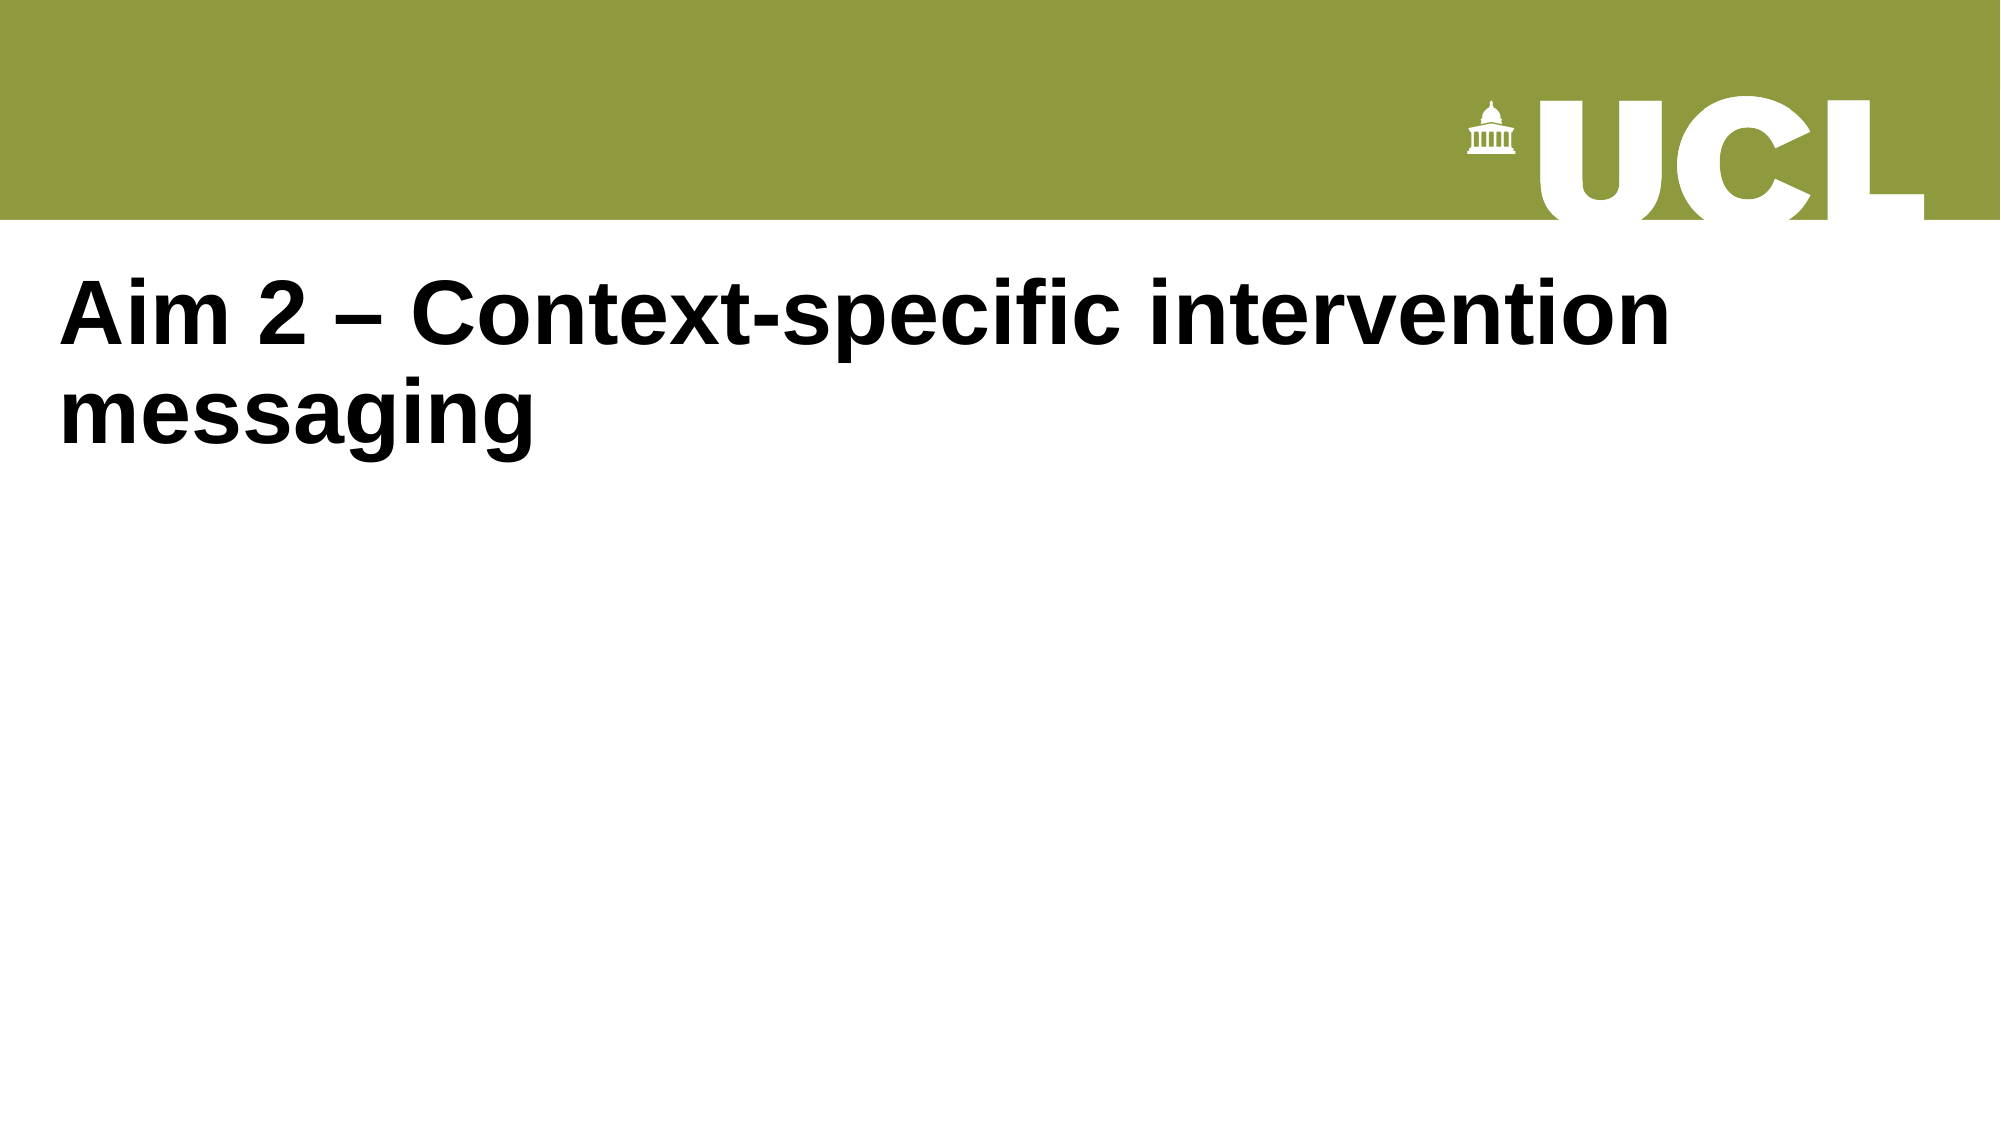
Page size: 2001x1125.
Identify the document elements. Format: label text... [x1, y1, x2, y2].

title Aim 2 – Context-specific intervention messaging [59, 265, 1831, 400]
picture [0, 0, 2001, 220]
